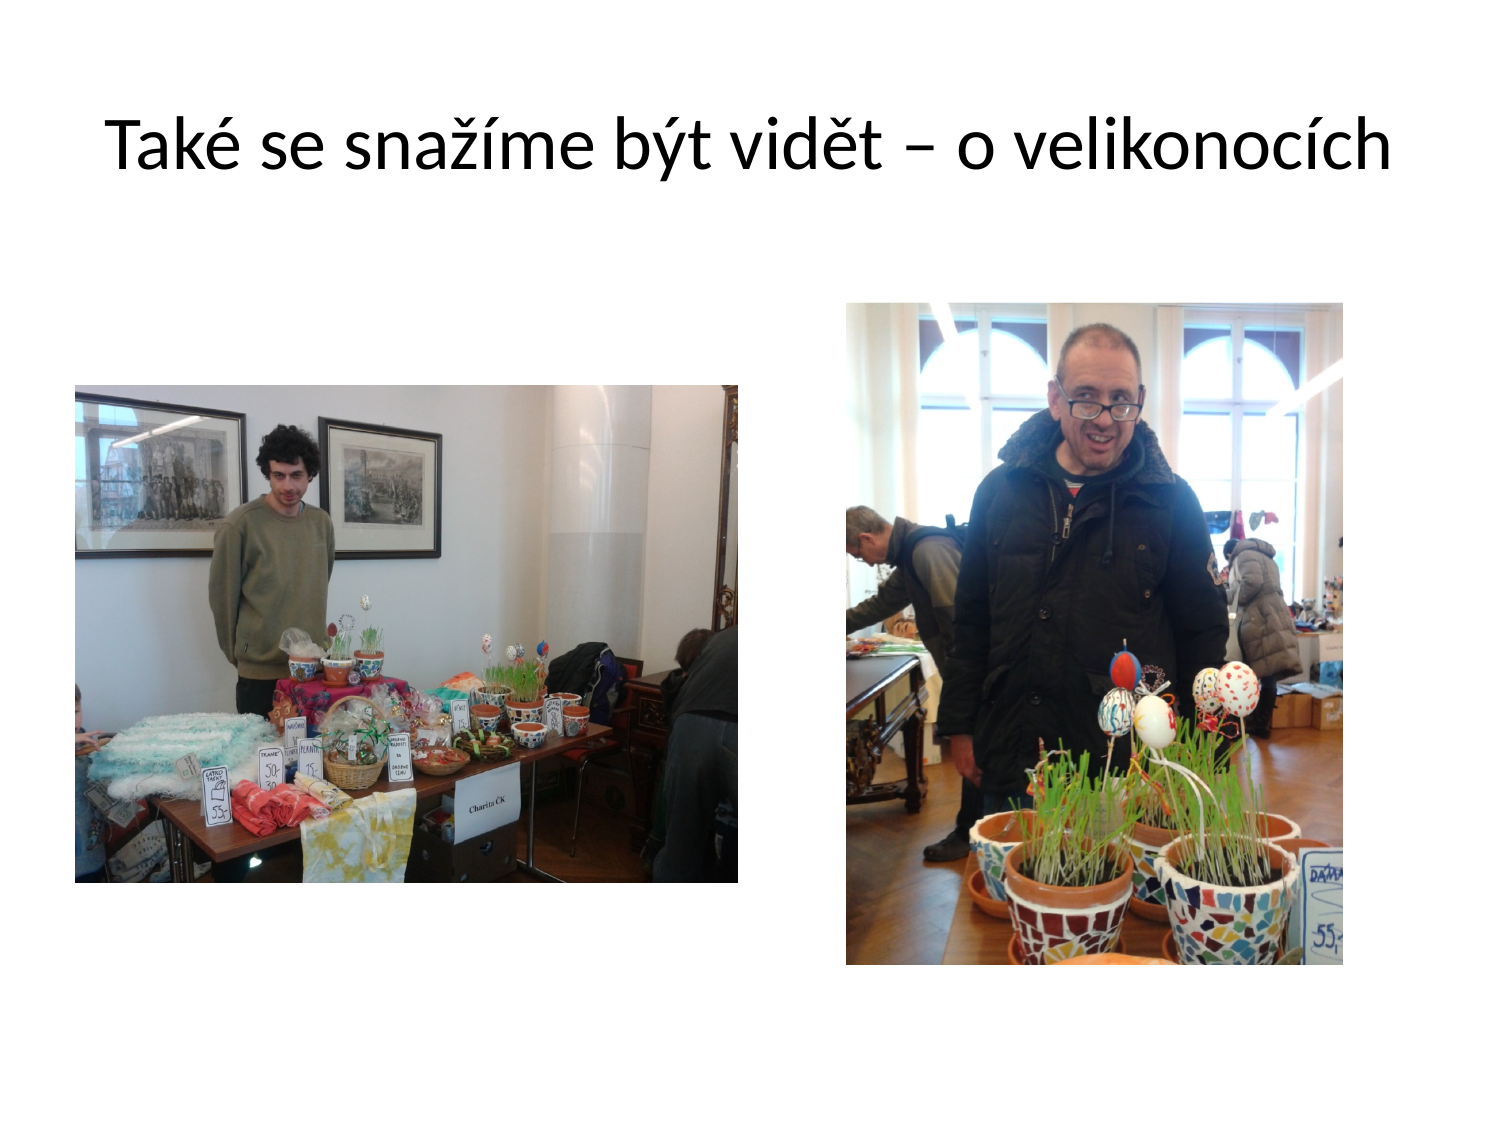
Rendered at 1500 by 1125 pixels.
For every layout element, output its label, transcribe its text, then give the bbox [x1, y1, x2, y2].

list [762, 384, 1426, 883]
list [74, 384, 738, 883]
picture [846, 883, 1343, 964]
title Také se snažíme být vidět – o velikonocích [75, 45, 1425, 233]
picture [846, 303, 1343, 384]
